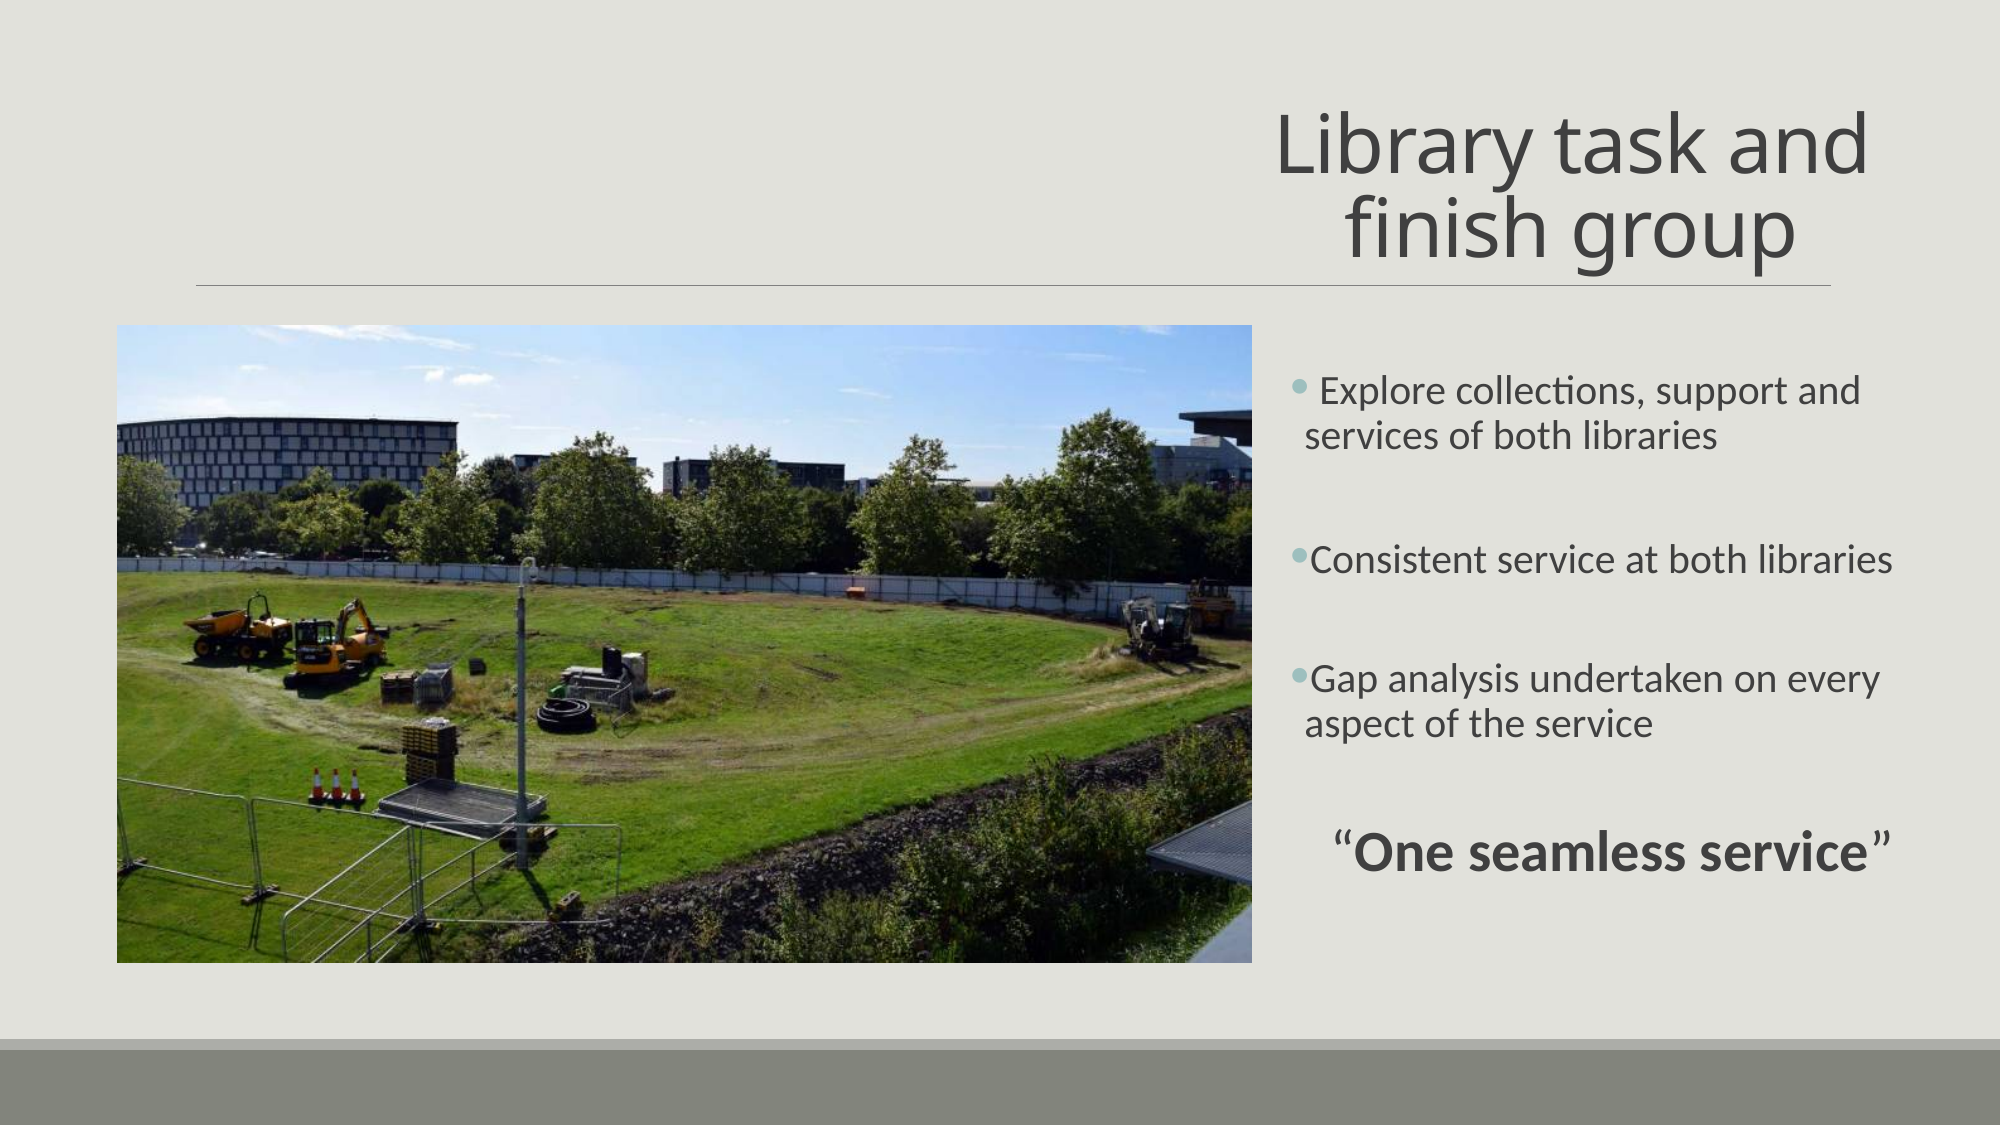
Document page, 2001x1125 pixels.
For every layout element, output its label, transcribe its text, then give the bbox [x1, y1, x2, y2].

list Explore collections, support and services of both libraries Consistent service at both libraries Gap analysis undertaken on every aspect of the service “One seamless service” [1289, 360, 1935, 963]
title Library task and finish group [1249, 43, 1895, 282]
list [117, 324, 1252, 964]
